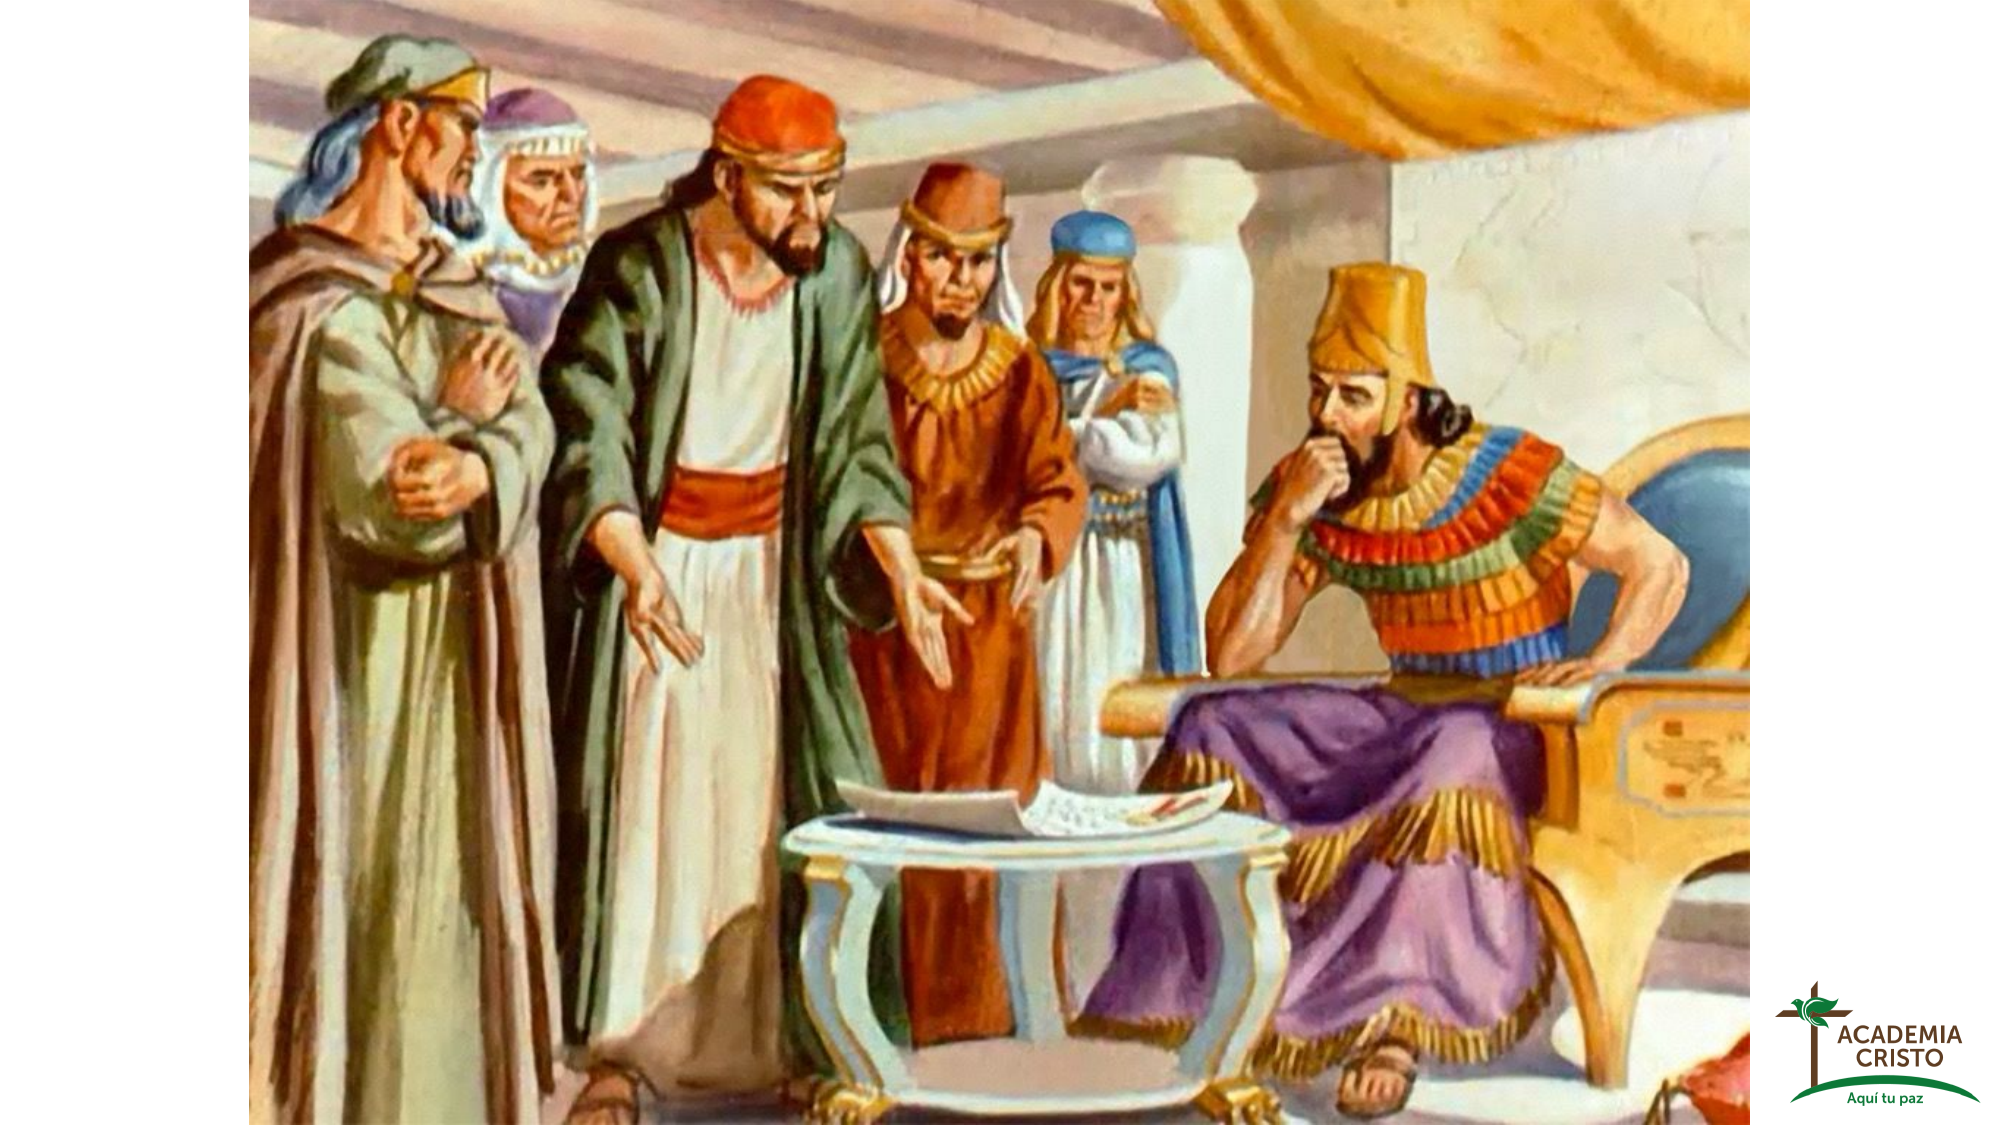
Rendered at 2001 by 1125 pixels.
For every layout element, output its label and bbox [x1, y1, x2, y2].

picture [1759, 972, 2000, 1125]
picture [249, 0, 1751, 1125]
